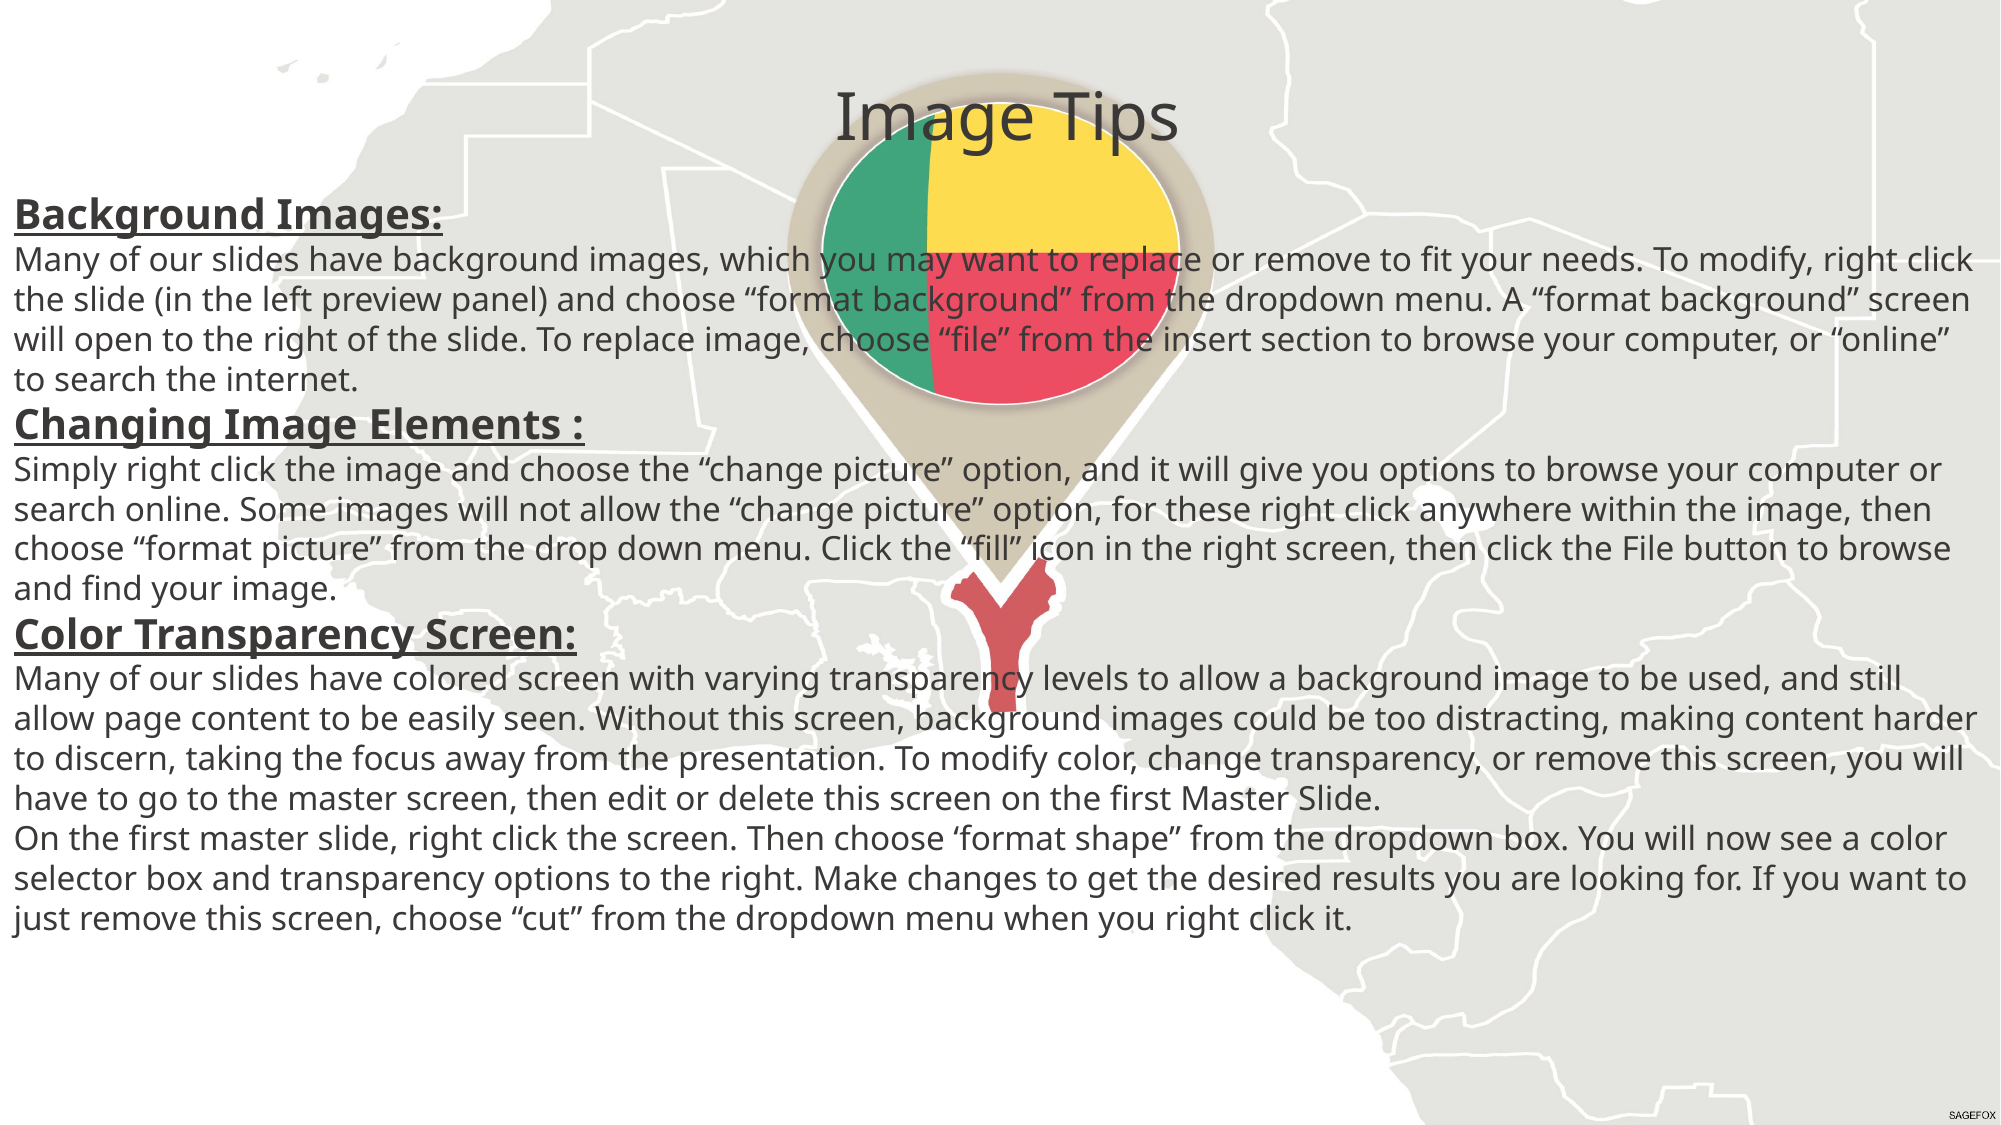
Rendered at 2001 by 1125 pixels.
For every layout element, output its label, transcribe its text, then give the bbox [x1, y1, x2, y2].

title Image Tips [597, 59, 1420, 177]
text_box Background Images: Many of our slides have background images, which you may want to replace or remove to fit your needs. To modify, right click the slide (in the left preview panel) and choose “format background” from the dropdown menu. A “format background” screen will open to the right of the slide. To replace image, choose “file” from the insert section to browse your computer, or “online” to search the internet. Changing Image Elements : Simply right click the image and choose the “change picture” option, and it will give you options to browse your computer or search online. Some images will not allow the “change picture” option, for these right click anywhere within the image, then choose “format picture” from the drop down menu. Click the “fill” icon in the right screen, then click the File button to browse and find your image. Color Transparency Screen: Many of our slides have colored screen with varying transparency levels to allow a background image to be used, and still allow page content to be easily seen. Without this screen, background images could be too distracting, making content harder to discern, taking the focus away from the presentation. To modify color, change transparency, or remove this screen, you will have to go to the master screen, then edit or delete this screen on the first Master Slide. On the first master slide, right click the screen. Then choose ‘format shape” from the dropdown box. You will now see a color selector box and transparency options to the right. Make changes to get the desired results you are looking for. If you want to just remove this screen, choose “cut” from the dropdown menu when you right click it. [0, 0, 2000, 1125]
